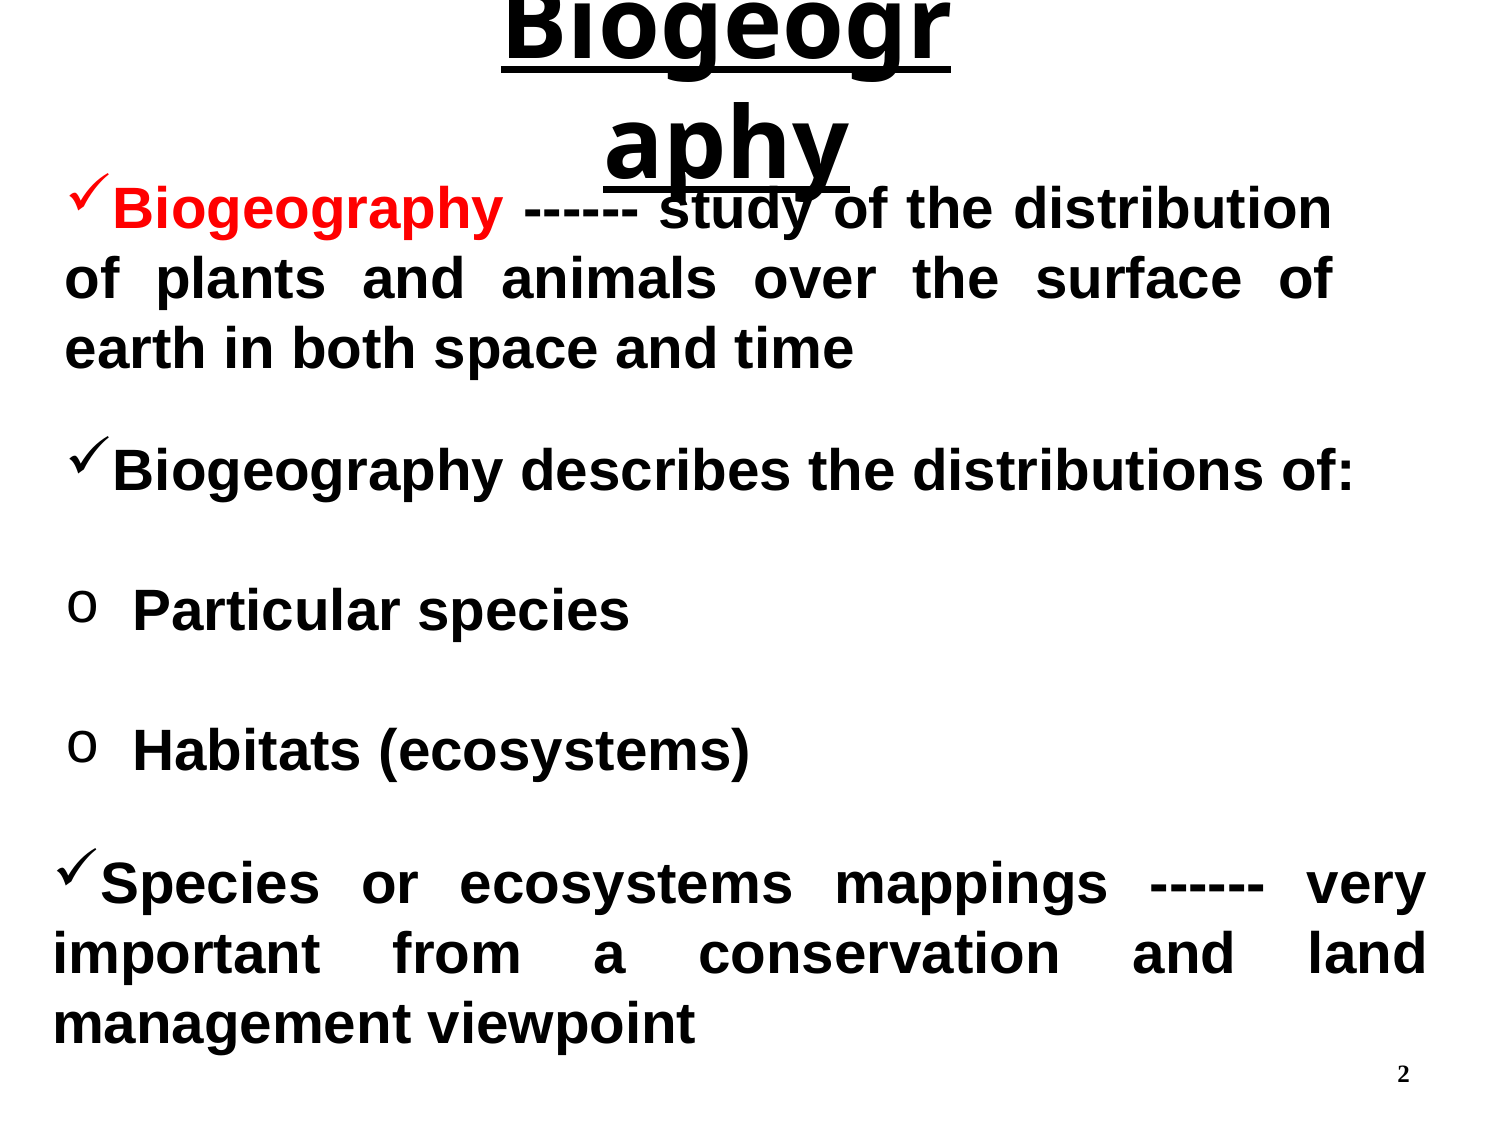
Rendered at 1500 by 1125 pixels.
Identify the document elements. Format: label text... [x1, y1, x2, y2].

slide_number 2 [1074, 1063, 1425, 1103]
text_box Biogeography describes the distributions of: Particular species Habitats (ecosystems) [50, 425, 1425, 790]
text_box Species or ecosystems mappings ------ very important from a conservation and land management viewpoint [37, 837, 1444, 1063]
text_box Biogeography ------ study of the distribution of plants and animals over the surface of earth in both space and time [49, 162, 1350, 388]
title Biogeography [466, 19, 987, 138]
